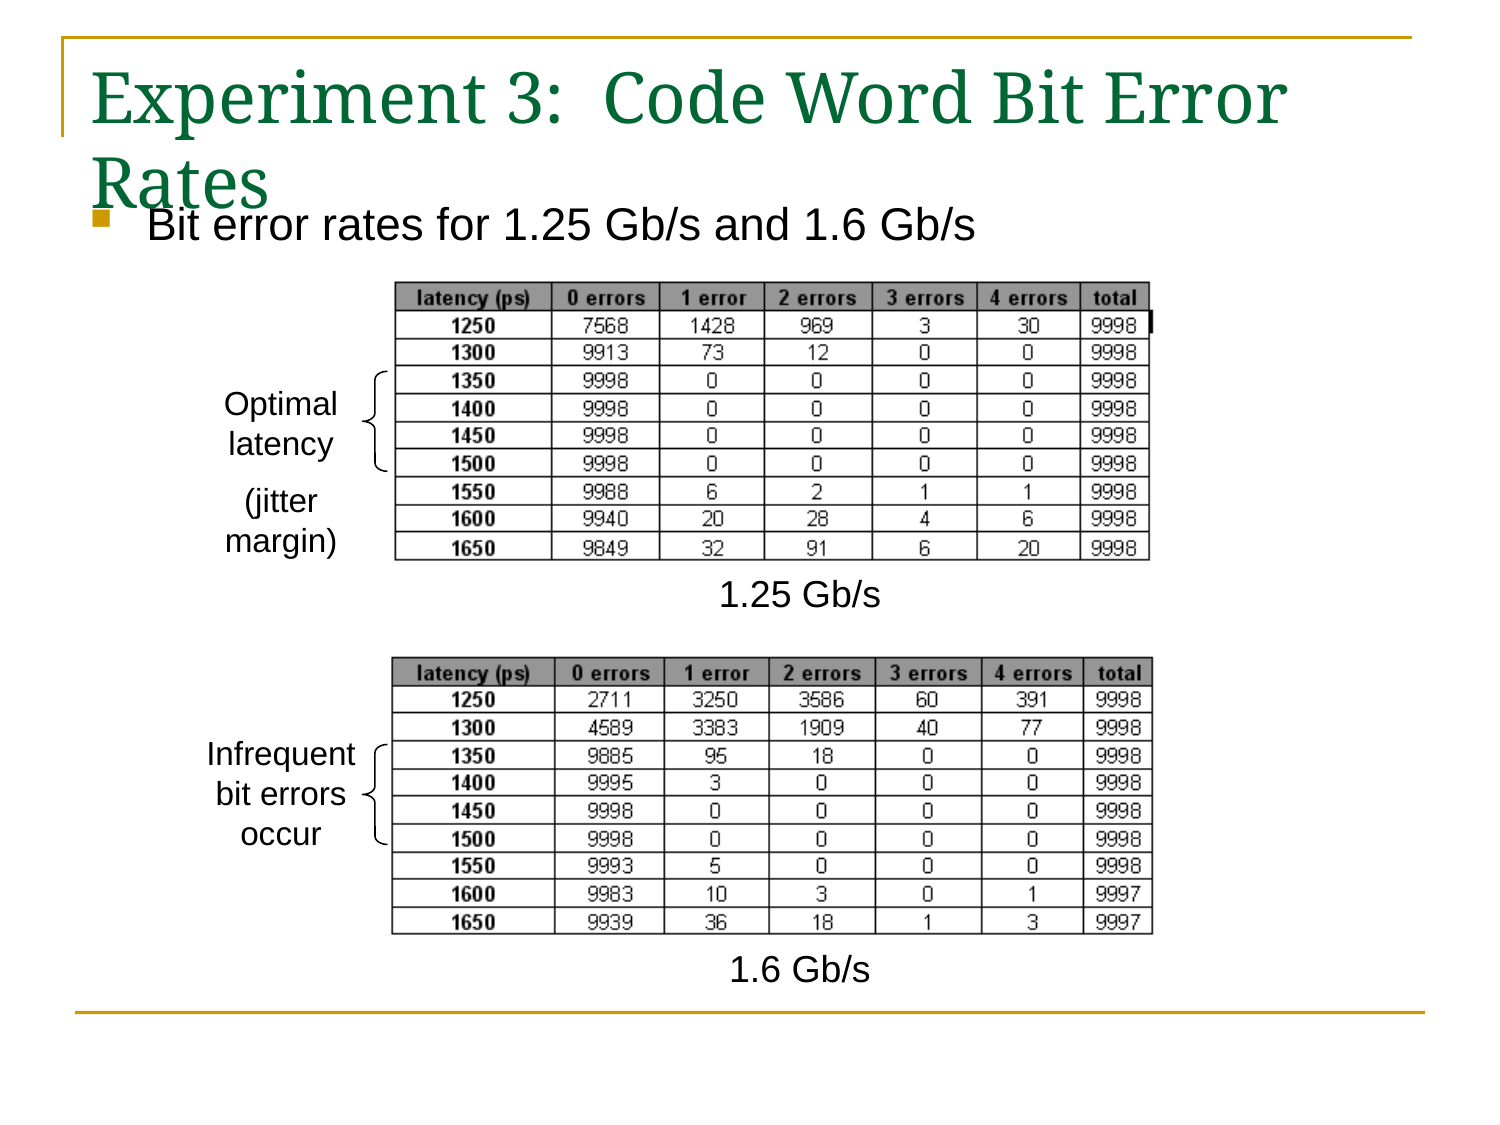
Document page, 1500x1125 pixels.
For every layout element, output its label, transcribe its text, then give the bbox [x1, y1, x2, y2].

list Bit error rates for 1.25 Gb/s and 1.6 Gb/s [75, 187, 1413, 1006]
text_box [387, 654, 1158, 998]
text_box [174, 724, 388, 861]
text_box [387, 274, 1158, 623]
title Experiment 3: Code Word Bit Error Rates [75, 45, 1425, 150]
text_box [174, 371, 388, 571]
